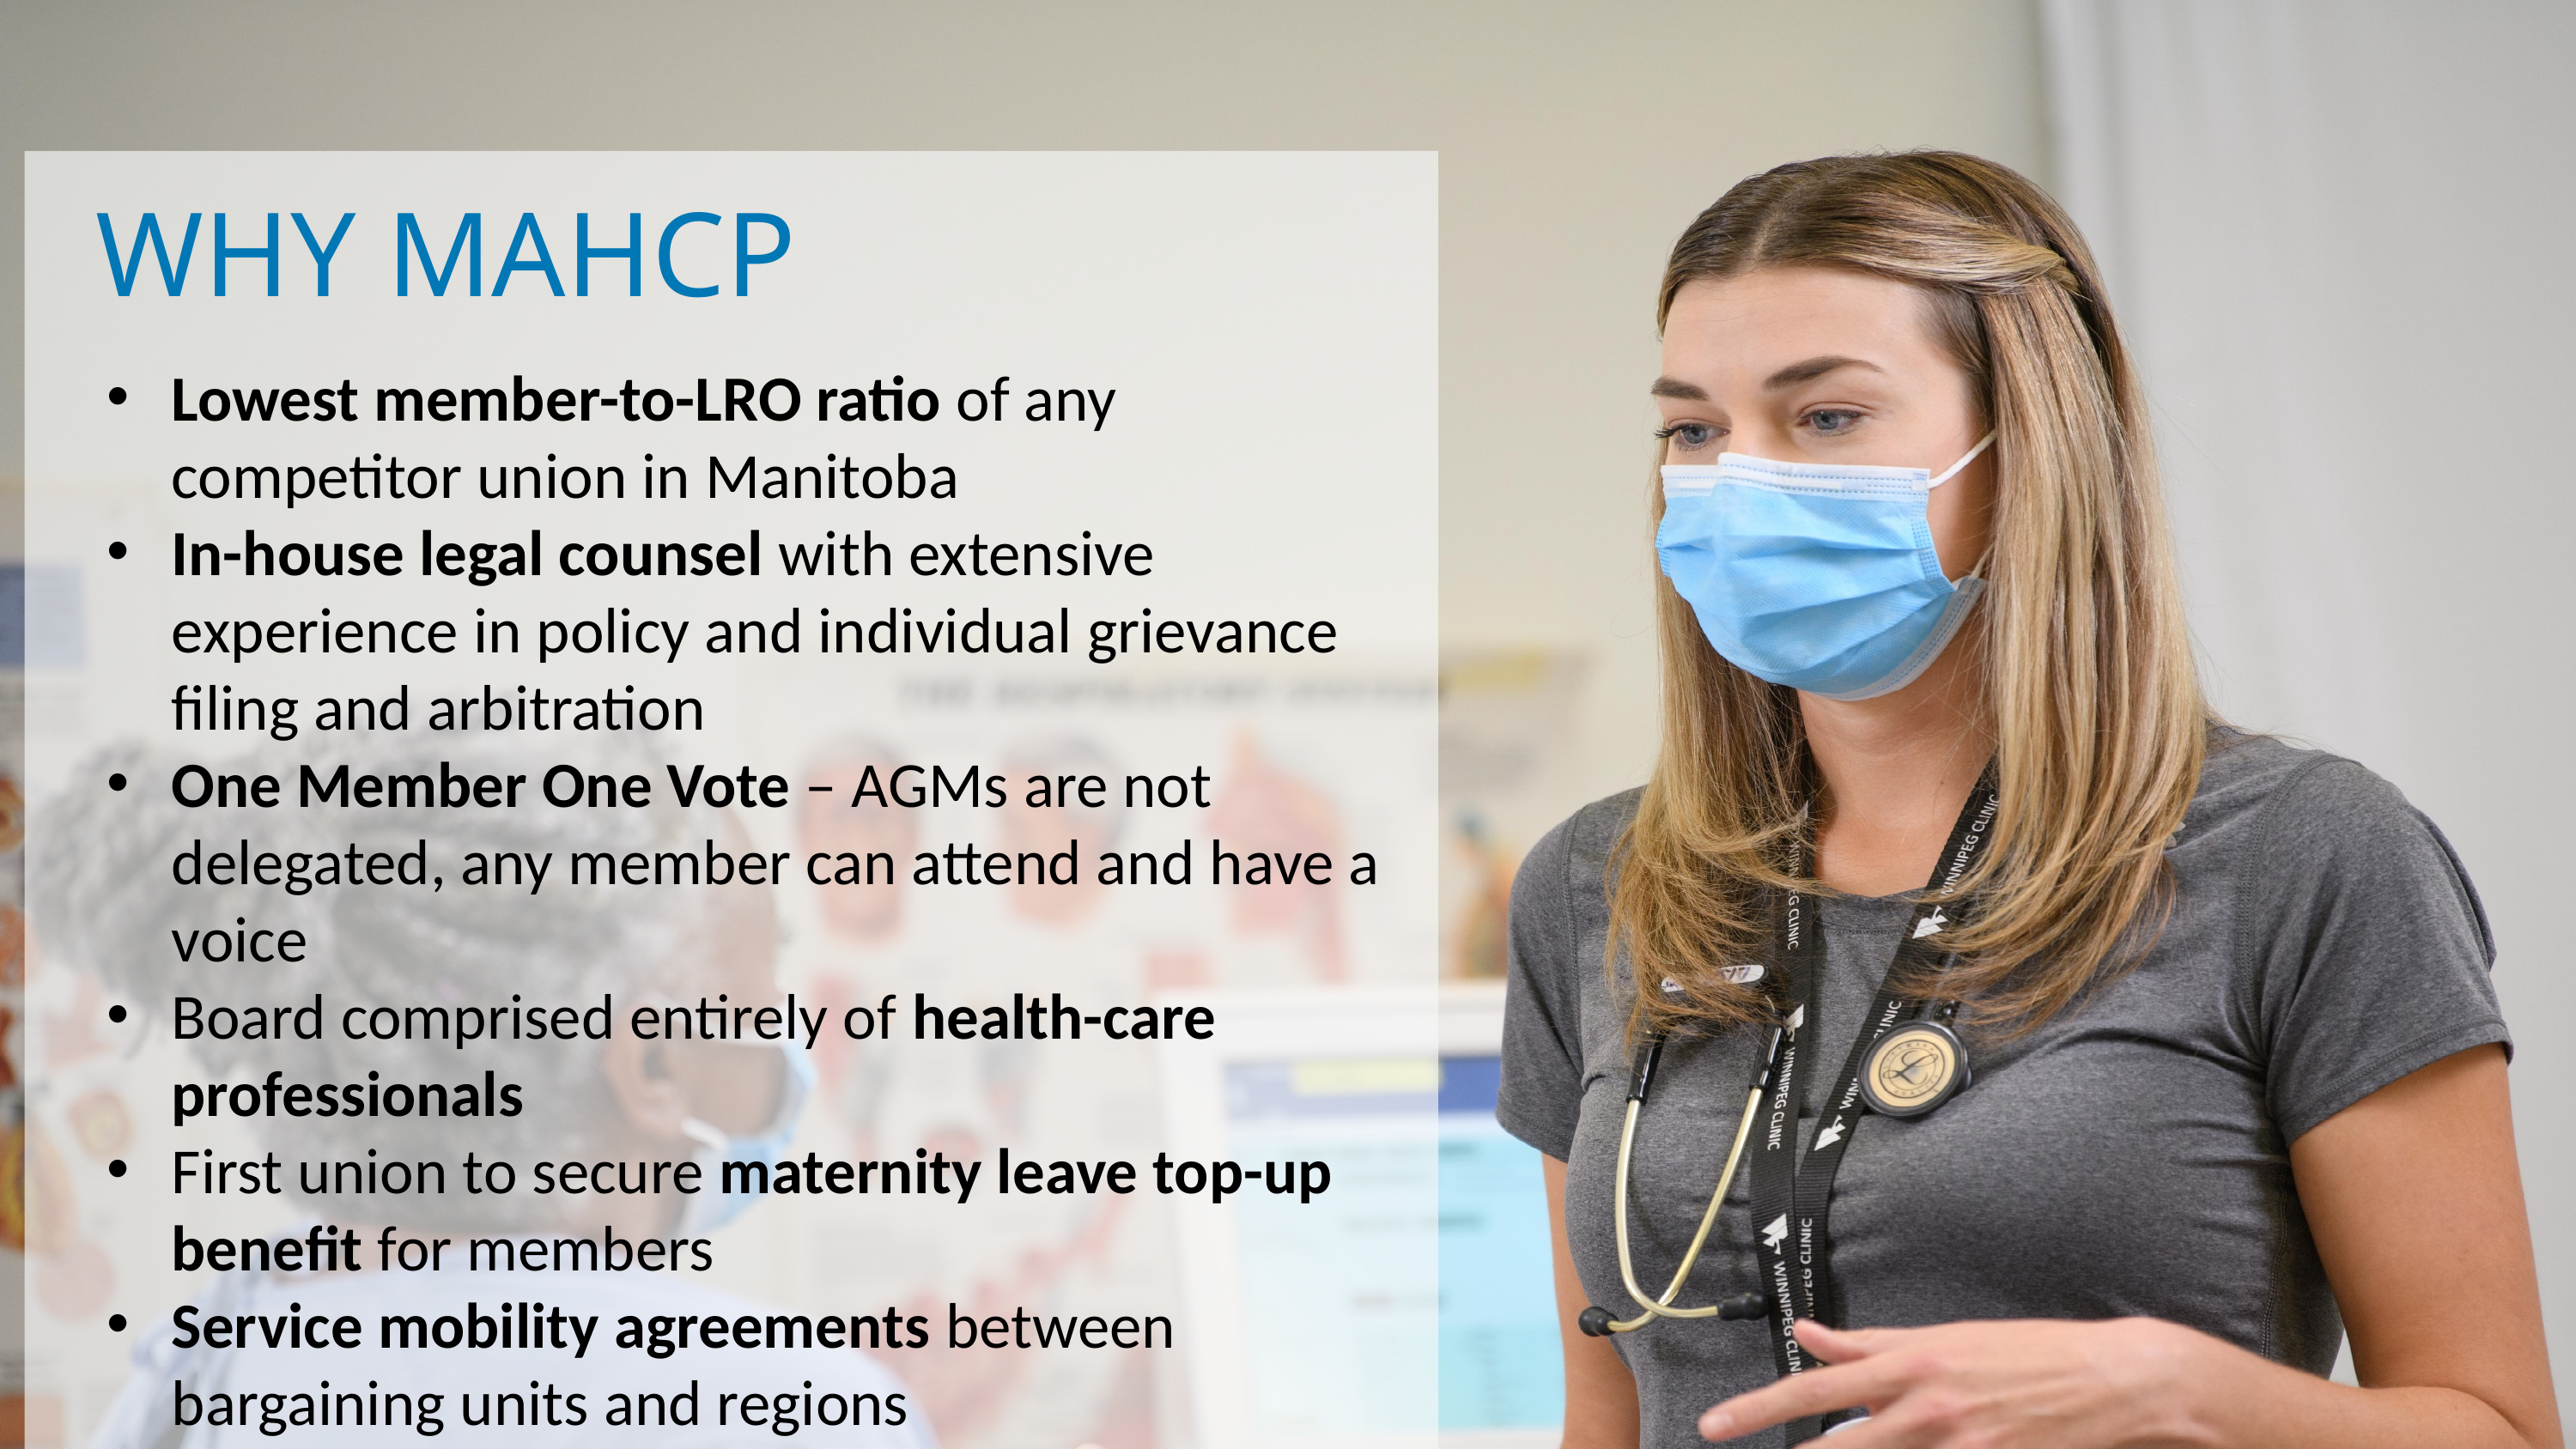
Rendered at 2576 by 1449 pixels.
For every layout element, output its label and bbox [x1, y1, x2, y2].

picture [0, 0, 2576, 1449]
text_box [0, 93, 1439, 1449]
